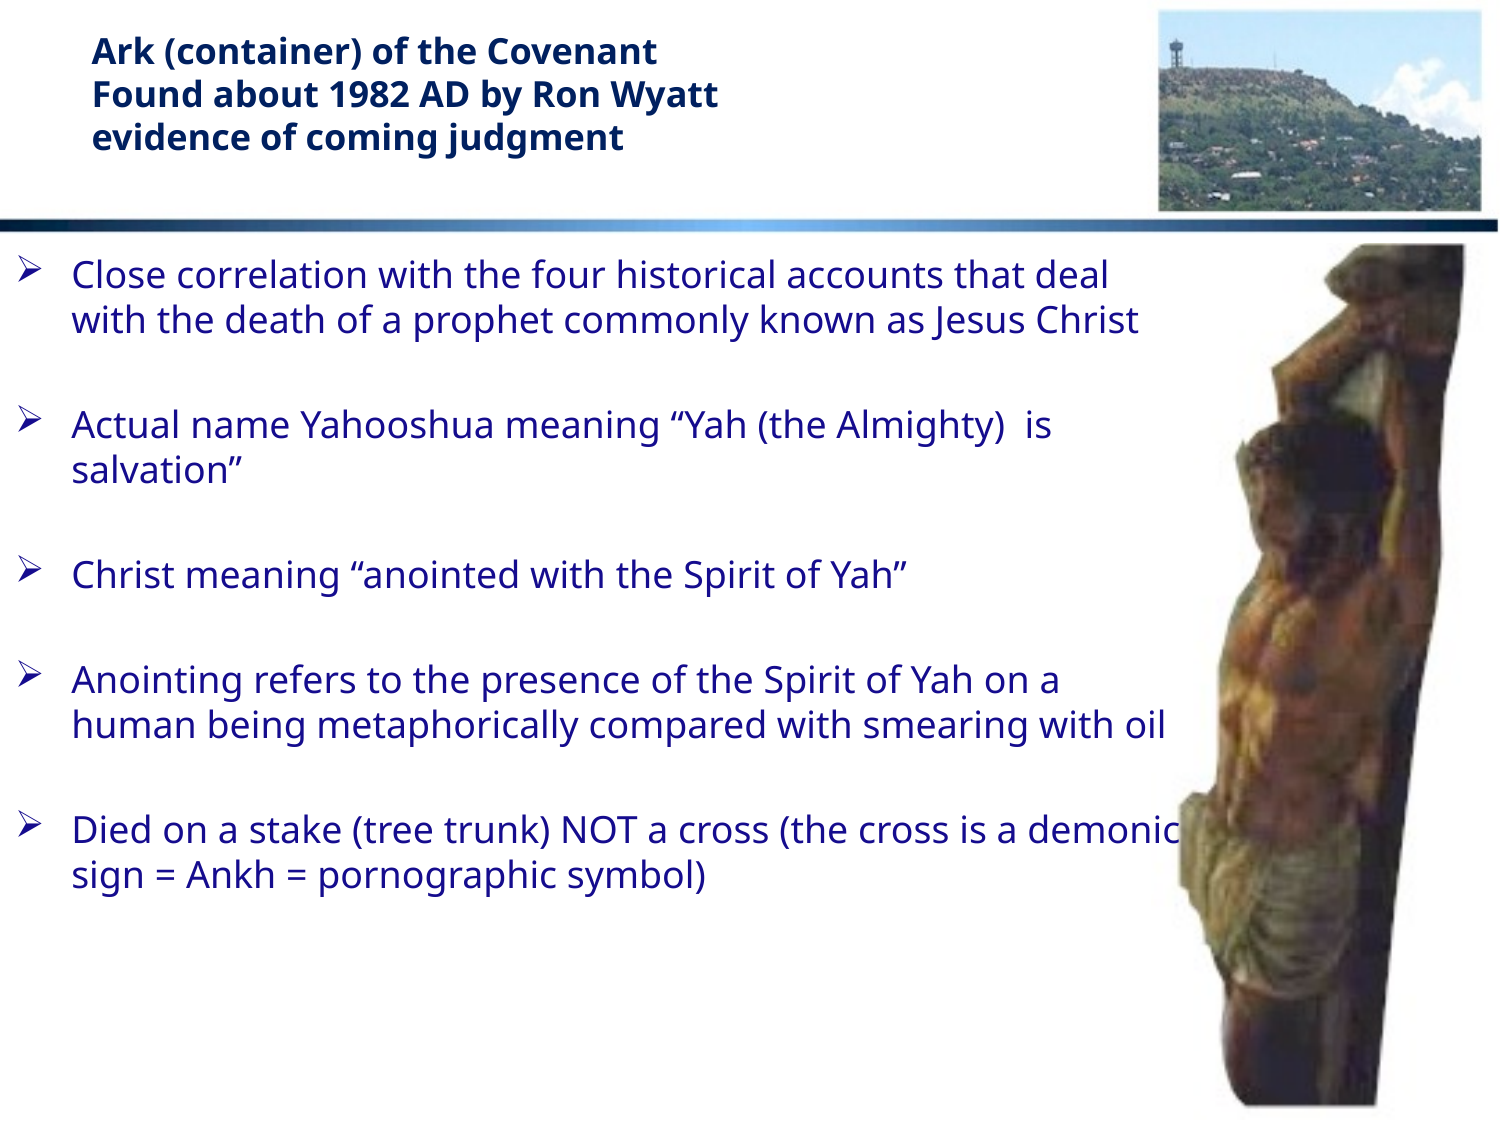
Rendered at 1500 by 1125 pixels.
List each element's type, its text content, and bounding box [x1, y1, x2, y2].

list Close correlation with the four historical accounts that deal with the death of a prophet commonly known as Jesus Christ Actual name Yahooshua meaning “Yah (the Almighty) is salvation” Christ meaning “anointed with the Spirit of Yah” Anointing refers to the presence of the Spirit of Yah on a human being metaphorically compared with smearing with oil Died on a stake (tree trunk) NOT a cross (the cross is a demonic sign = Ankh = pornographic symbol) [0, 243, 1149, 1125]
picture [0, 0, 1500, 1125]
title Ark (container) of the Covenant Found about 1982 AD by Ron Wyatt evidence of coming judgment [76, 20, 1151, 209]
